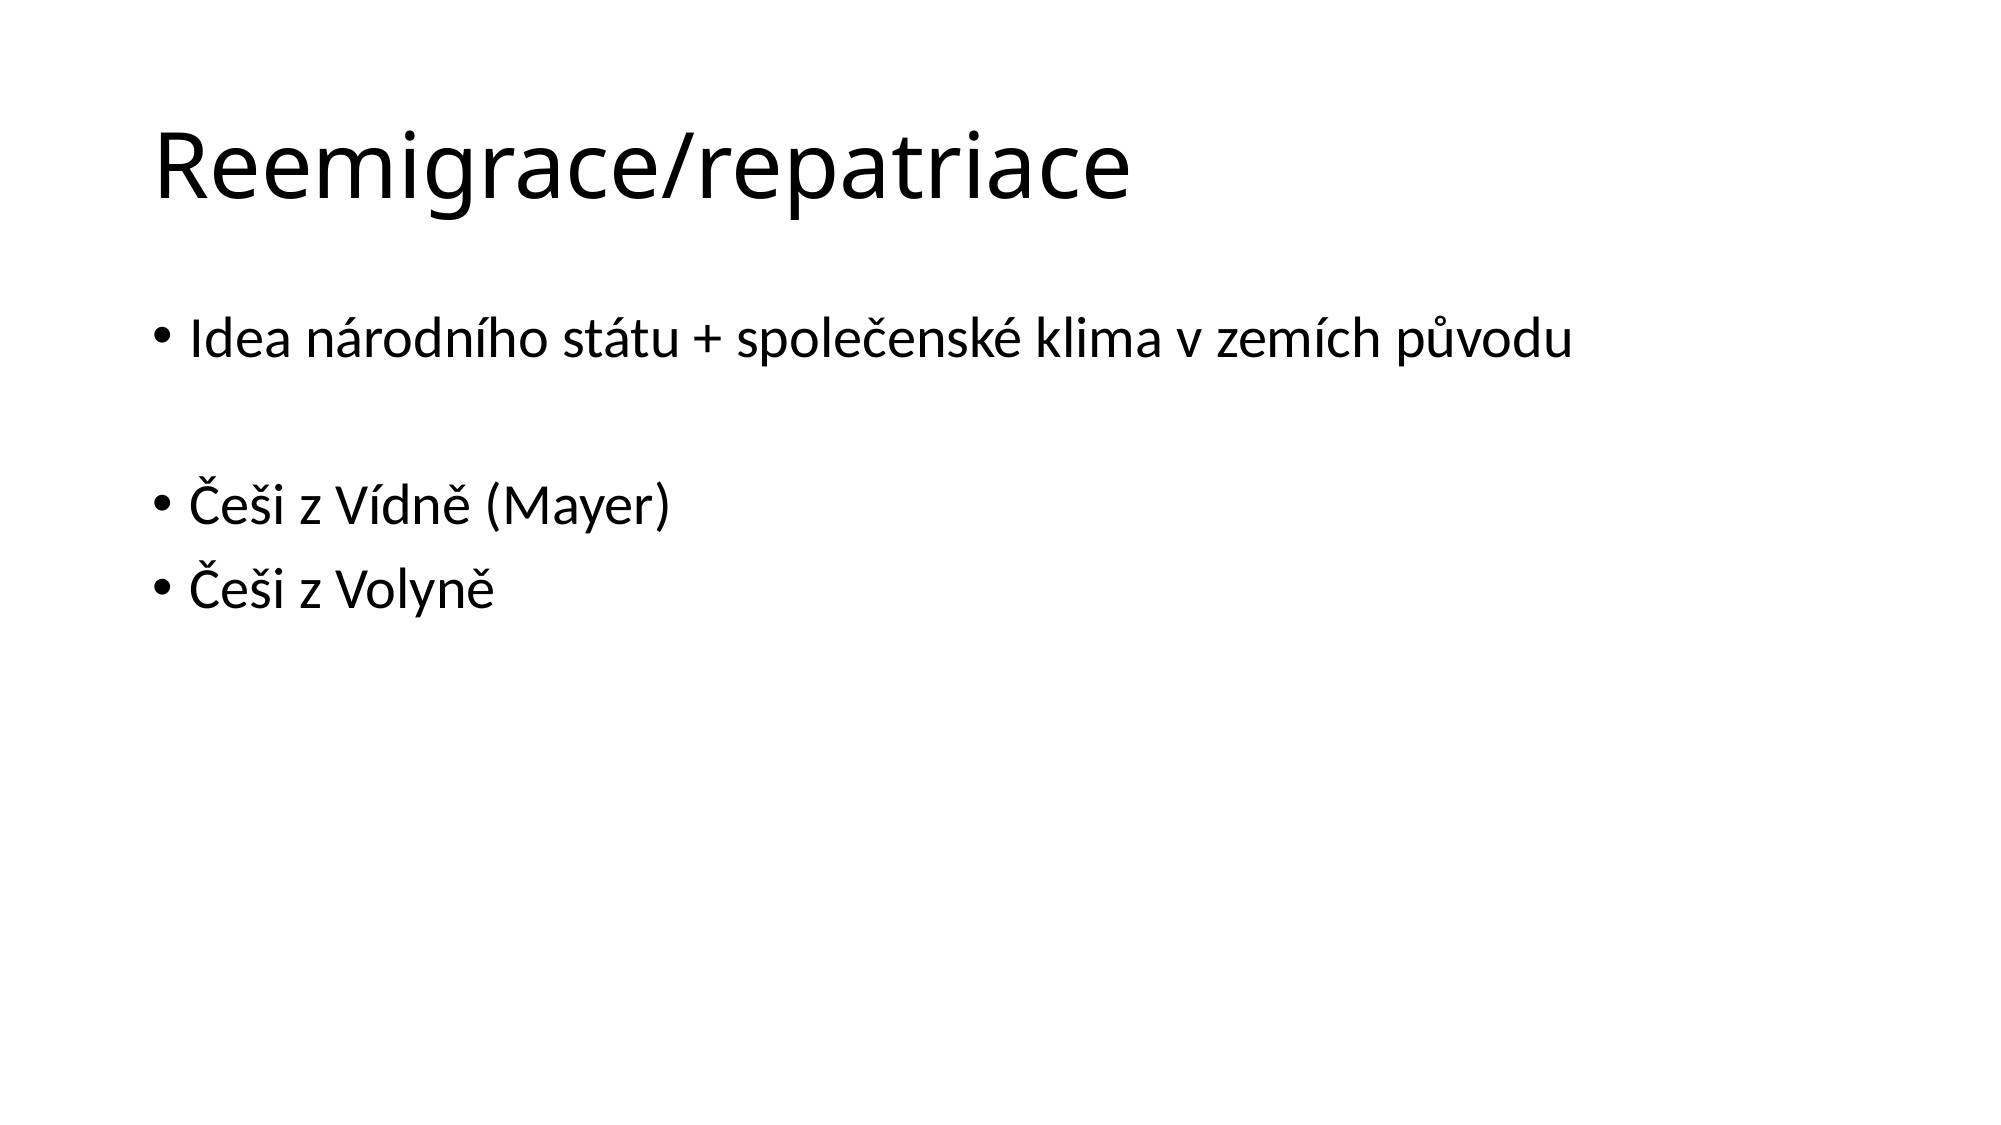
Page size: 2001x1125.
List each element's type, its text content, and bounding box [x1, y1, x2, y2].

list Idea národního státu + společenské klima v zemích původu Češi z Vídně (Mayer) Češi z Volyně [137, 299, 1863, 1014]
title Reemigrace/repatriace [137, 59, 1863, 278]
